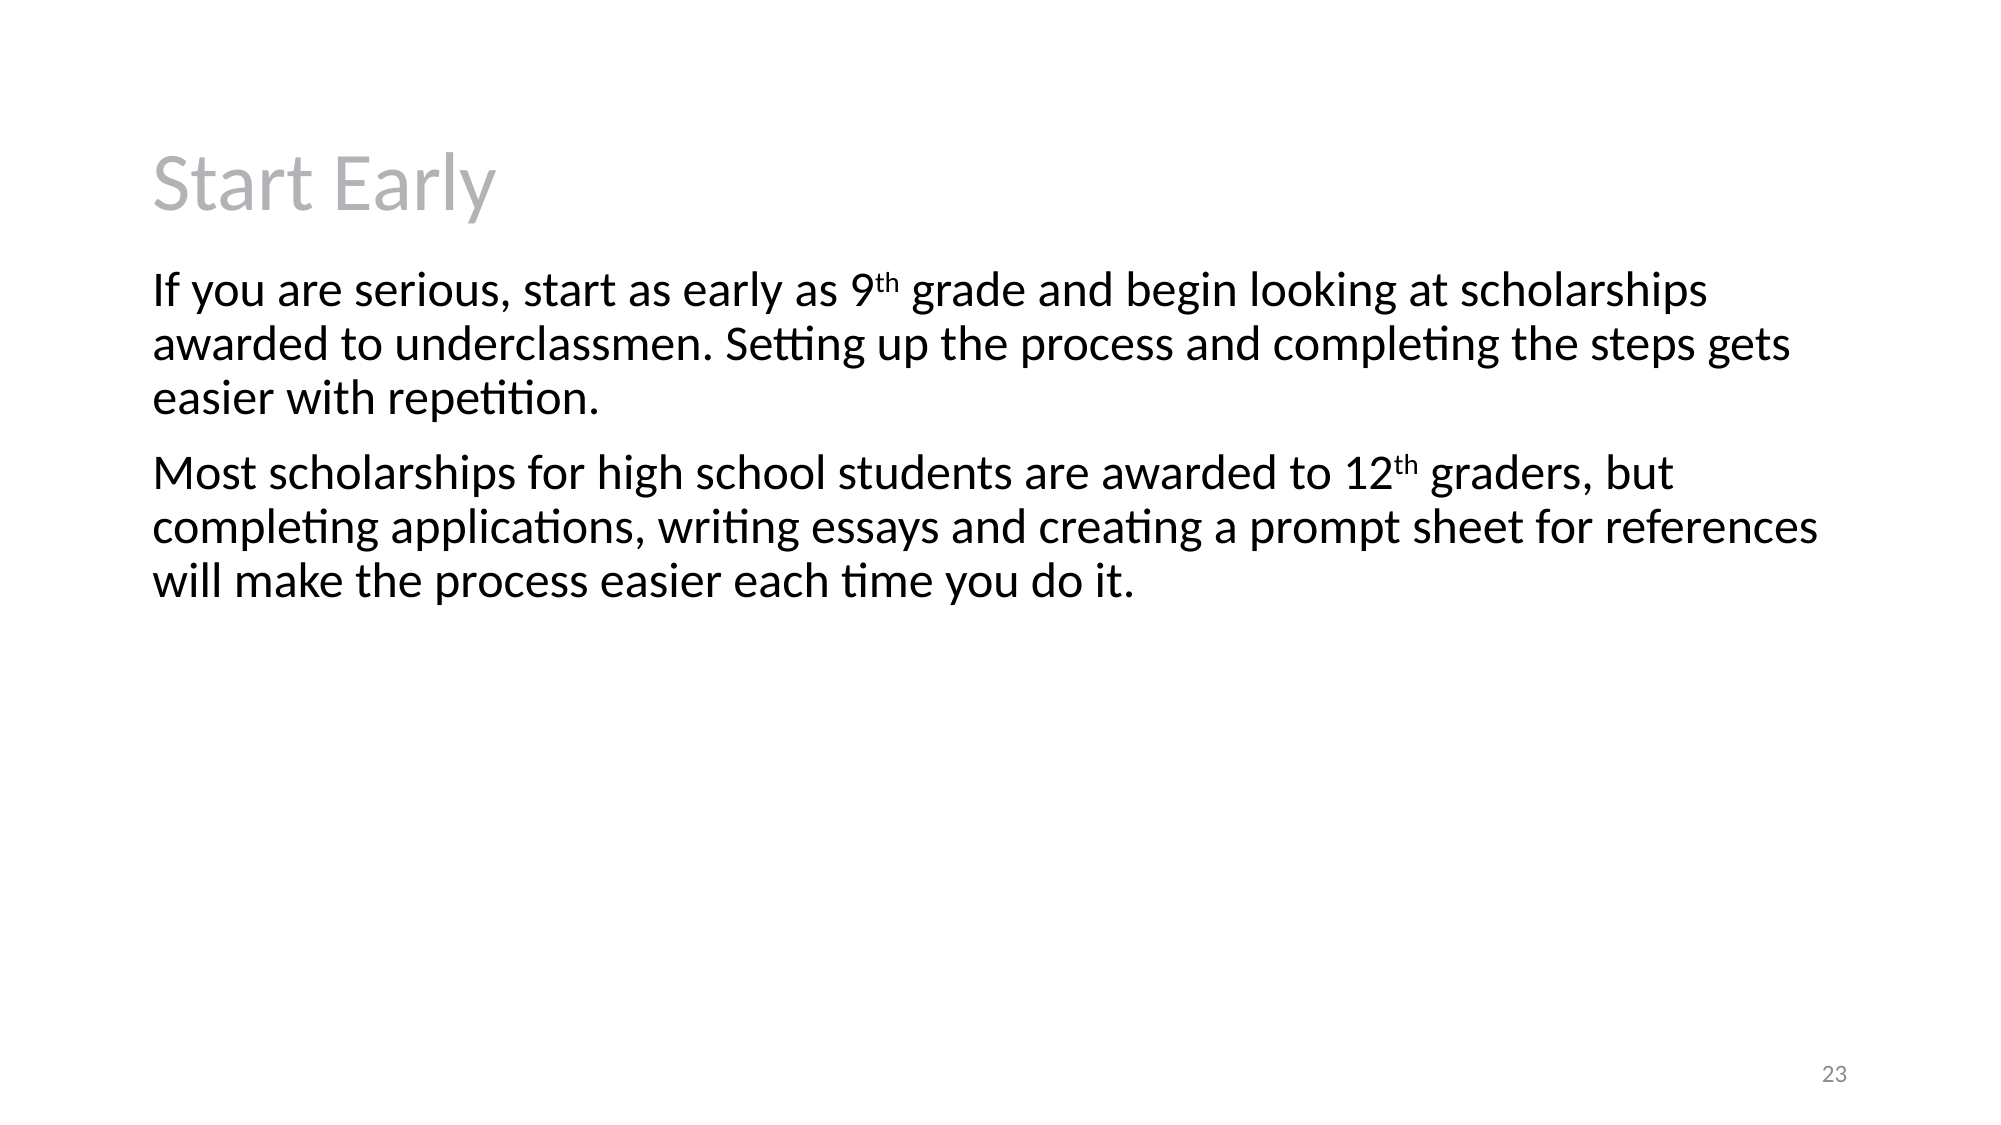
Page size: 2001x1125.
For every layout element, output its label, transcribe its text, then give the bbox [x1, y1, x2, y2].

list If you are serious, start as early as 9th grade and begin looking at scholarships awarded to underclassmen. Setting up the process and completing the steps gets easier with repetition. Most scholarships for high school students are awarded to 12th graders, but completing applications, writing essays and creating a prompt sheet for references will make the process easier each time you do it. [137, 256, 1863, 789]
title Start Early [137, 111, 1863, 256]
slide_number 23 [1412, 1042, 1863, 1103]
